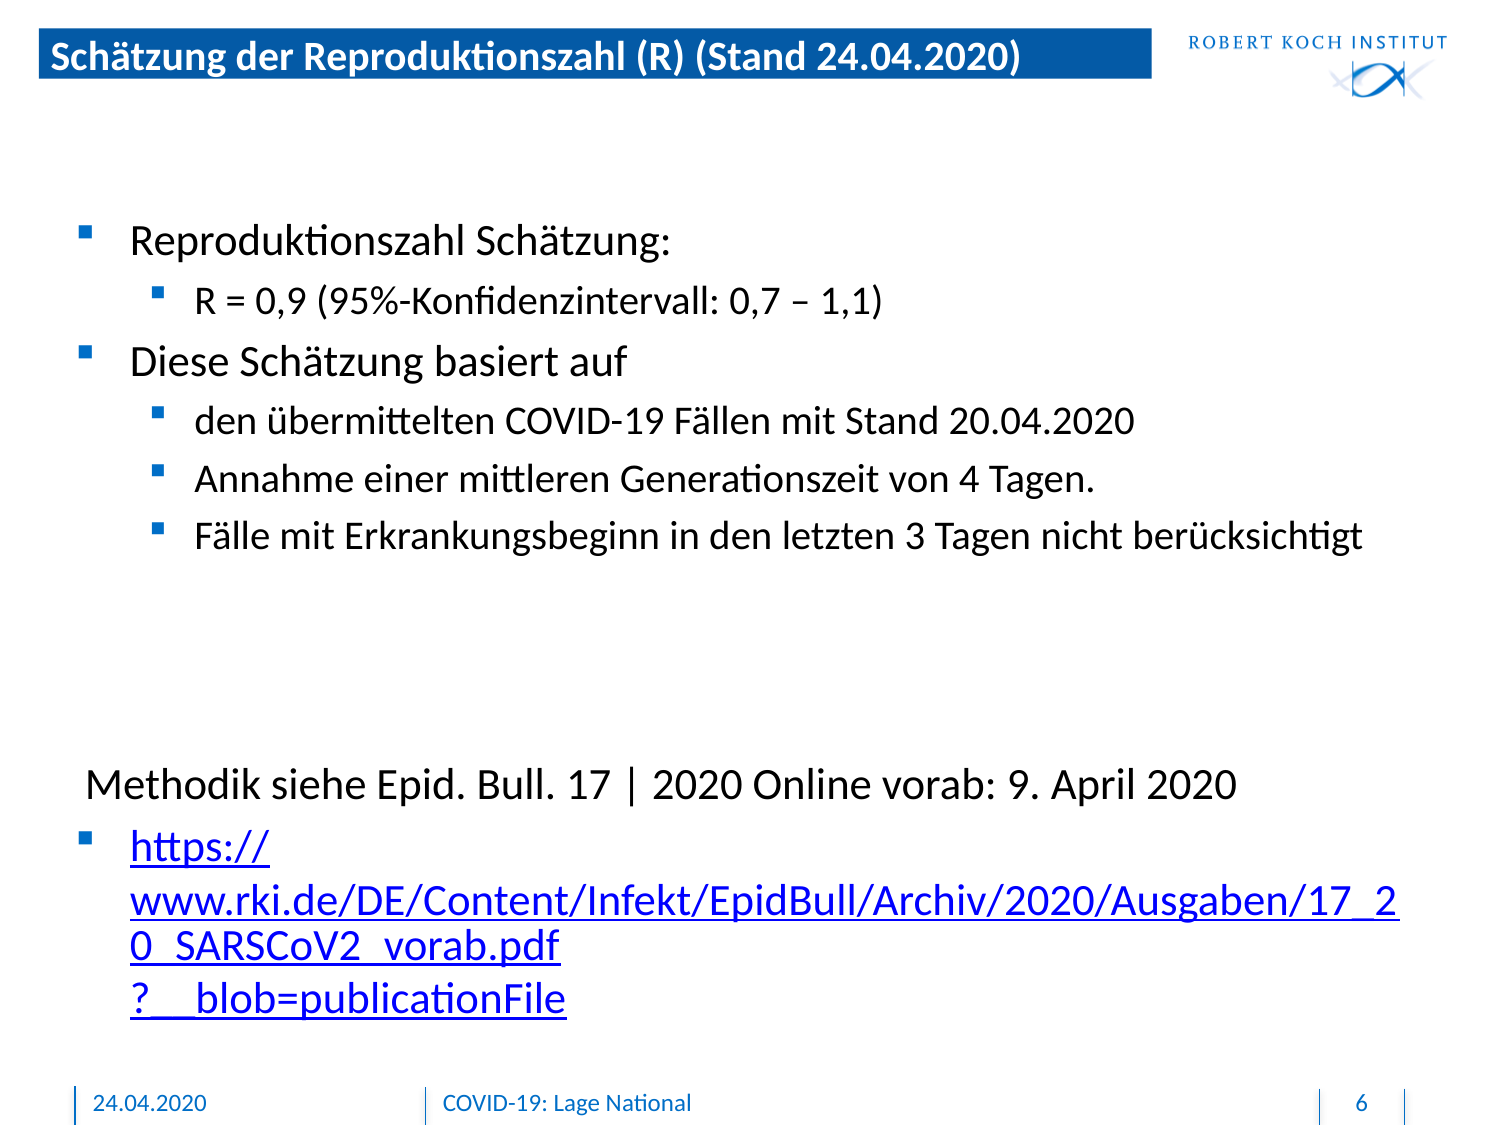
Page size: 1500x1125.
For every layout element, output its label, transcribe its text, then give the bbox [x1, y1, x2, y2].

slide_number 6 [1321, 1086, 1403, 1119]
picture [1182, 29, 1454, 109]
list Reproduktionszahl Schätzung: R = 0,9 (95%-Konfidenzintervall: 0,7 – 1,1) Diese Schätzung basiert auf den übermittelten COVID-19 Fällen mit Stand 20.04.2020 Annahme einer mittleren Generationszeit von 4 Tagen. Fälle mit Erkrankungsbeginn in den letzten 3 Tagen nicht berücksichtigt Methodik siehe Epid. Bull. 17 | 2020 Online vorab: 9. April 2020 https://www.rki.de/DE/Content/Infekt/EpidBull/Archiv/2020/Ausgaben/17_20_SARSCoV2_vorab.pdf?__blob=publicationFile [75, 210, 1403, 987]
text_box Schätzung der Reproduktionszahl (R) (Stand 24.04.2020) [38, 28, 1152, 79]
footer COVID-19: Lage National [442, 1086, 1293, 1119]
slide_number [92, 1086, 398, 1119]
